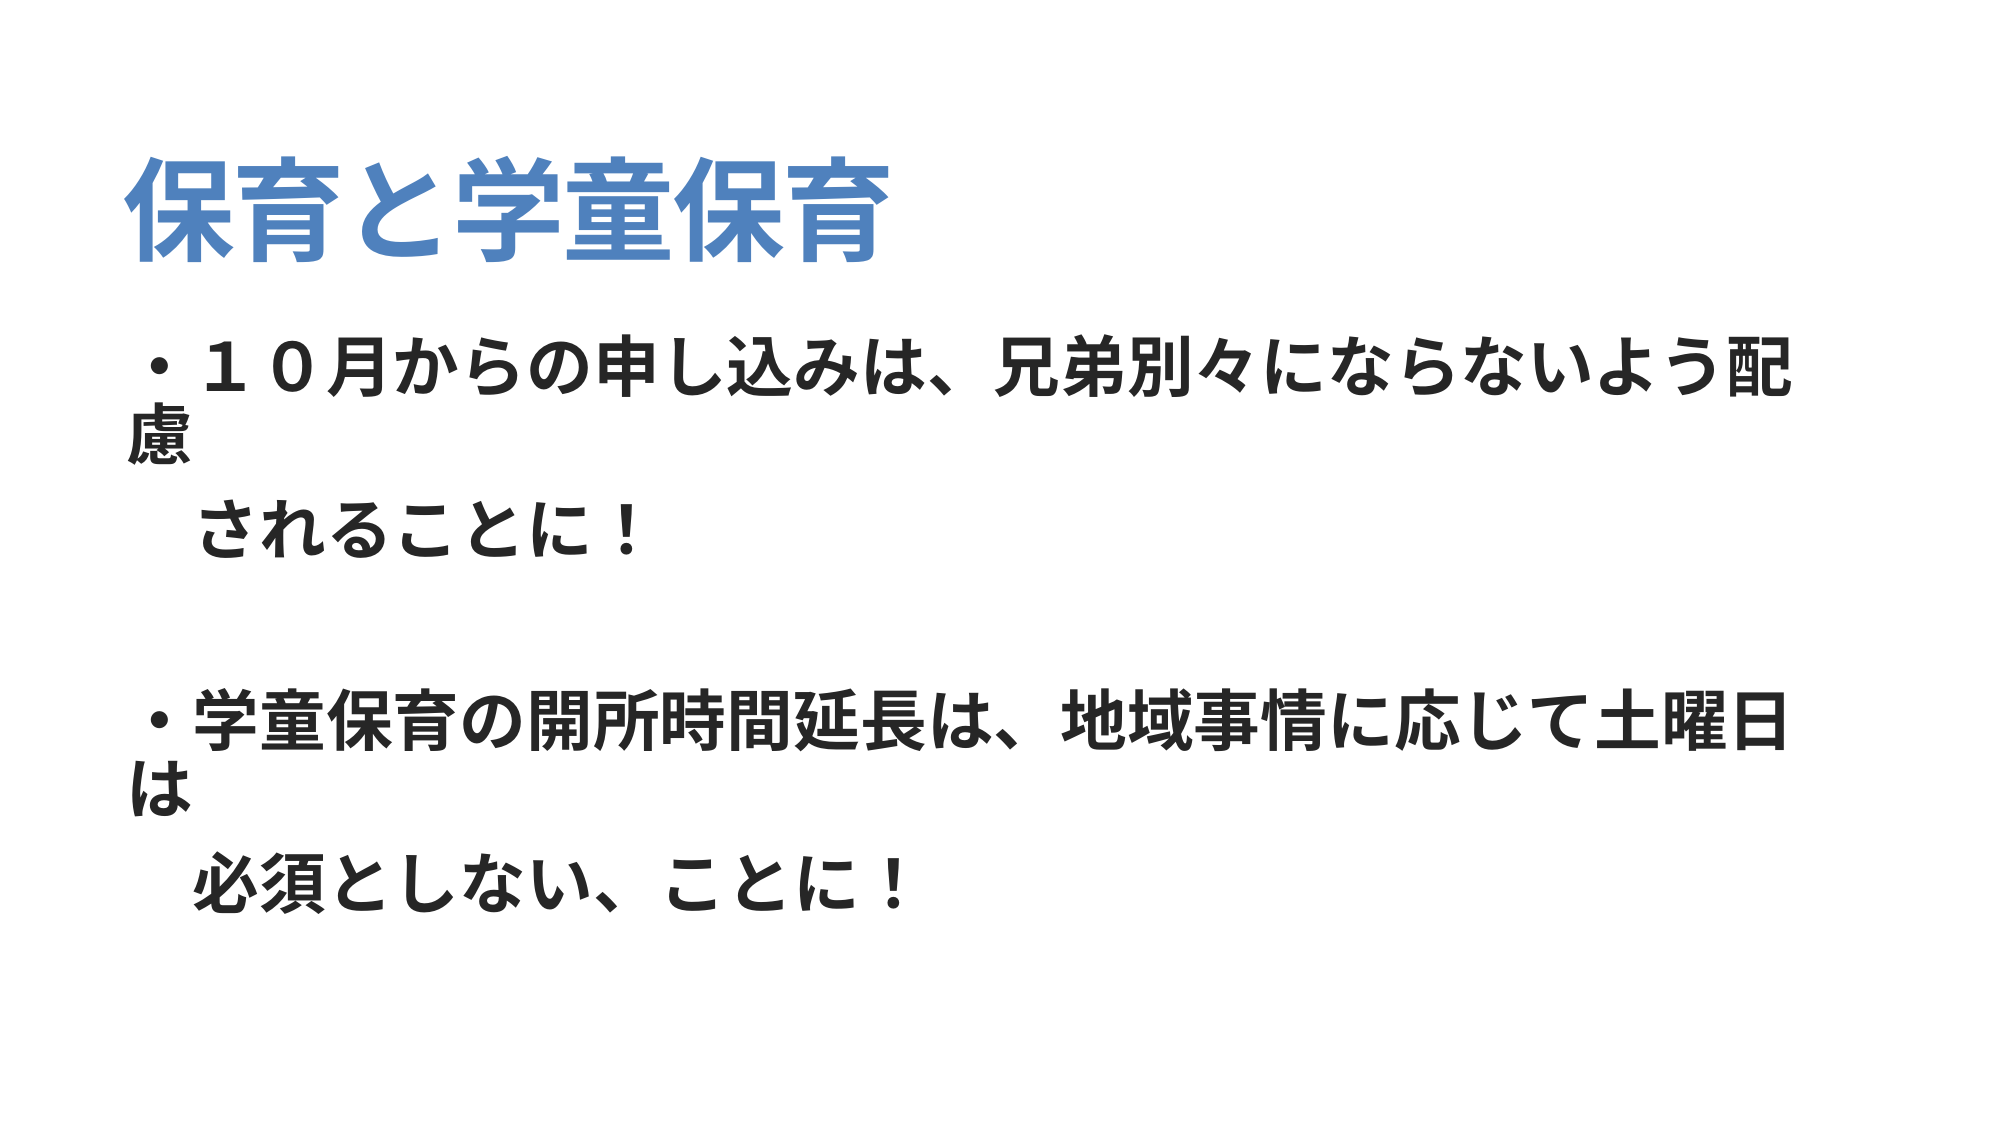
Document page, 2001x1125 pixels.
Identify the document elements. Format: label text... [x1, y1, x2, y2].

list ・１０月からの申し込みは、兄弟別々にならないよう配慮 されることに！ ・学童保育の開所時間延長は、地域事情に応じて土曜日は 必須としない、ことに！ [111, 329, 1876, 948]
title 保育と学童保育 [107, 81, 1875, 354]
